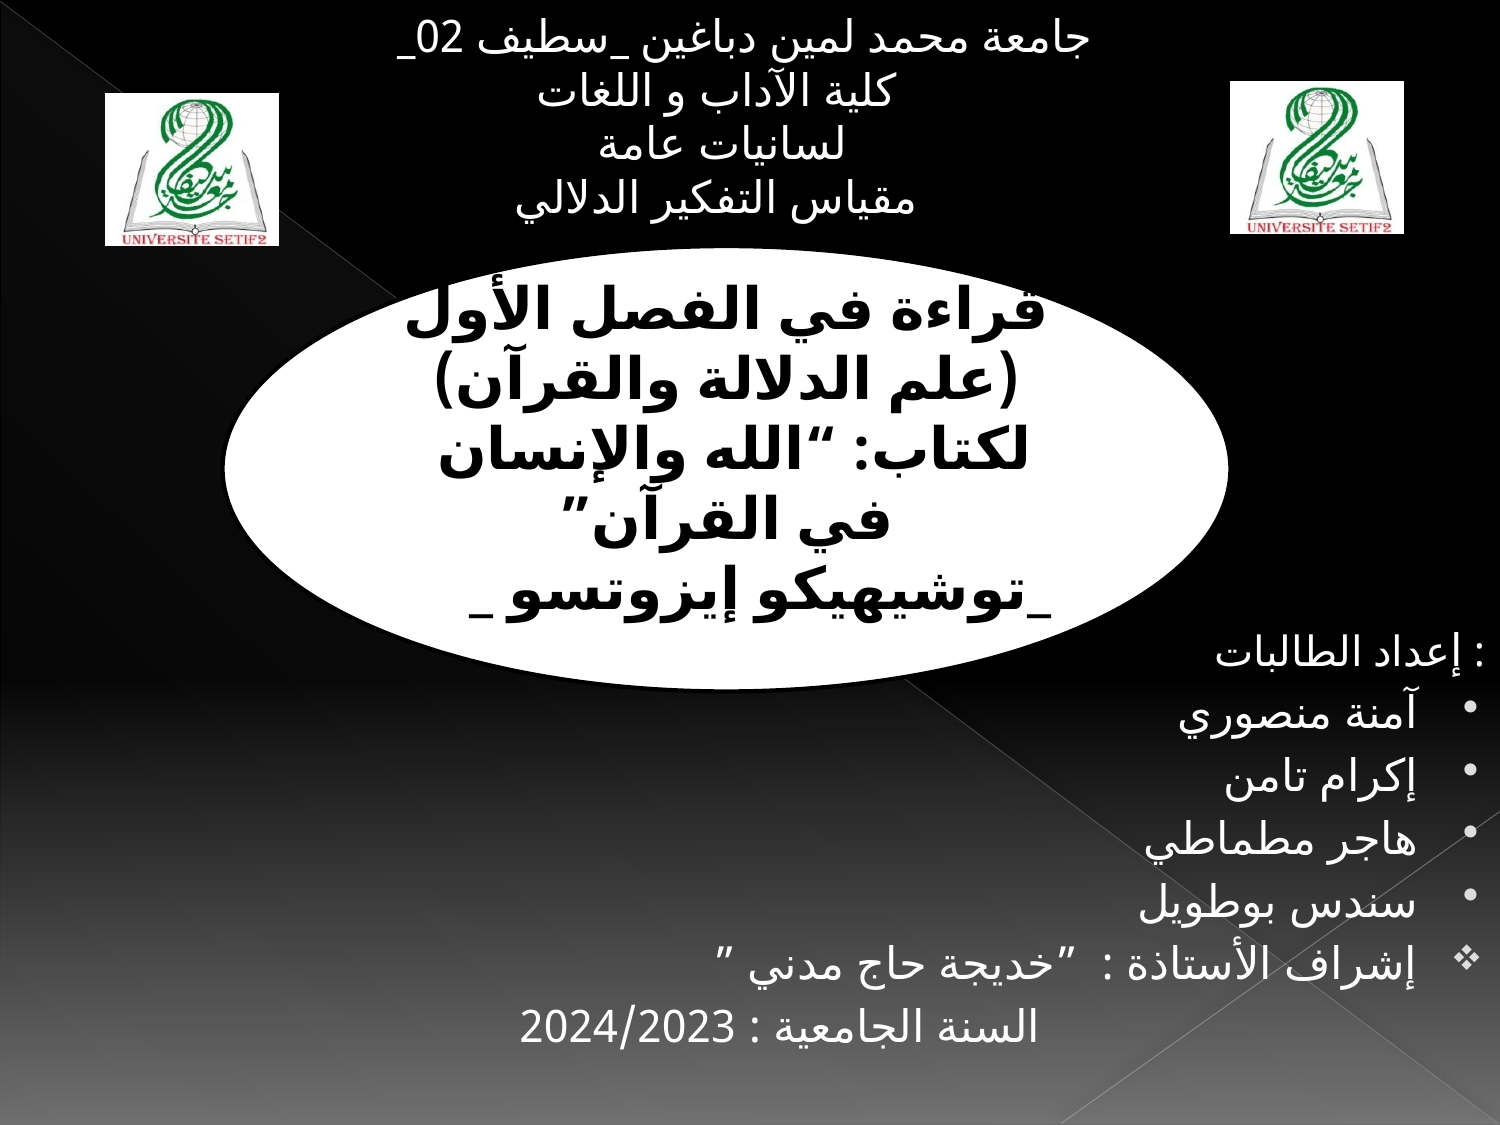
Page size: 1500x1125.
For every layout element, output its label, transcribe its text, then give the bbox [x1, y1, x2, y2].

text_box قراءة في الفصل الأول (علم الدلالة والقرآن) لكتاب: “الله والإنسان في القرآن” _توشيهيكو إيزوتسو _ [220, 243, 1233, 694]
picture [105, 93, 280, 246]
list جامعة محمد لمين دباغين _سطيف 02_ كلية الآداب و اللغات لسانيات عامة مقياس التفكير الدلالي إعداد الطالبات : آمنة منصوري إكرام تامن هاجر مطماطي سندس بوطويل إشراف الأستاذة : ”خديجة حاج مدني ” السنة الجامعية : 2024/2023 [0, 0, 1500, 1125]
picture [1230, 81, 1405, 234]
